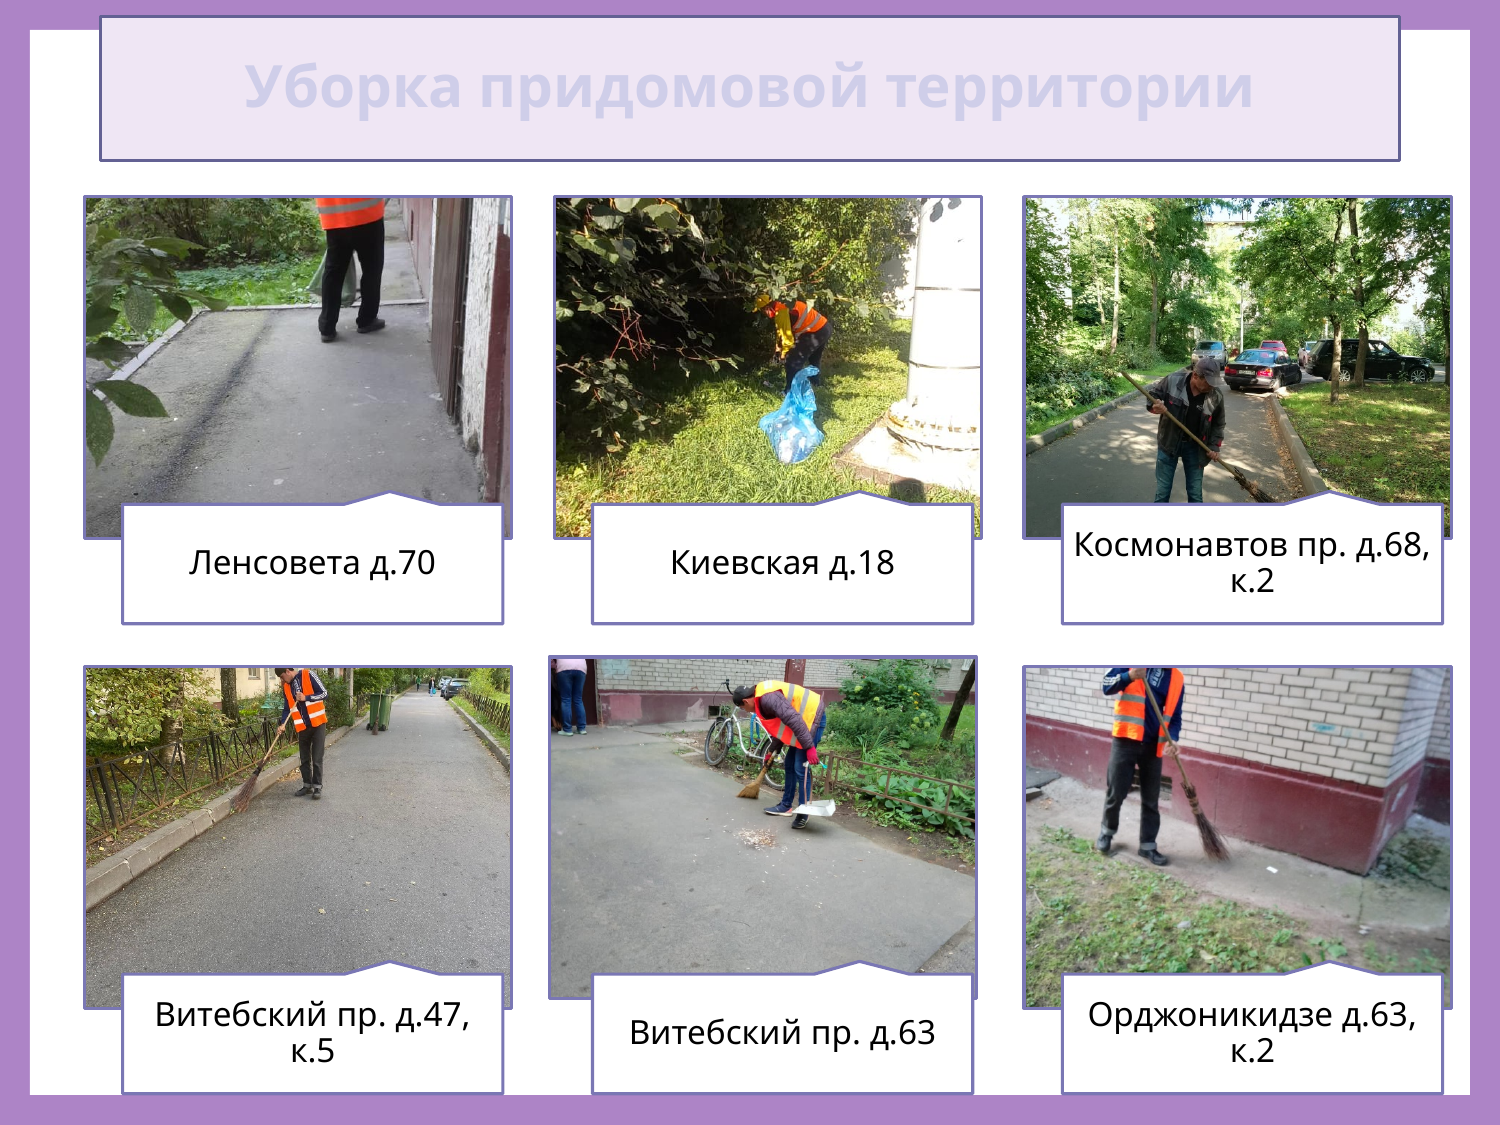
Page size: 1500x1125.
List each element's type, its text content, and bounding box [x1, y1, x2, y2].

title Уборка придомовой территории [99, 15, 1401, 162]
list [76, 195, 1460, 1095]
